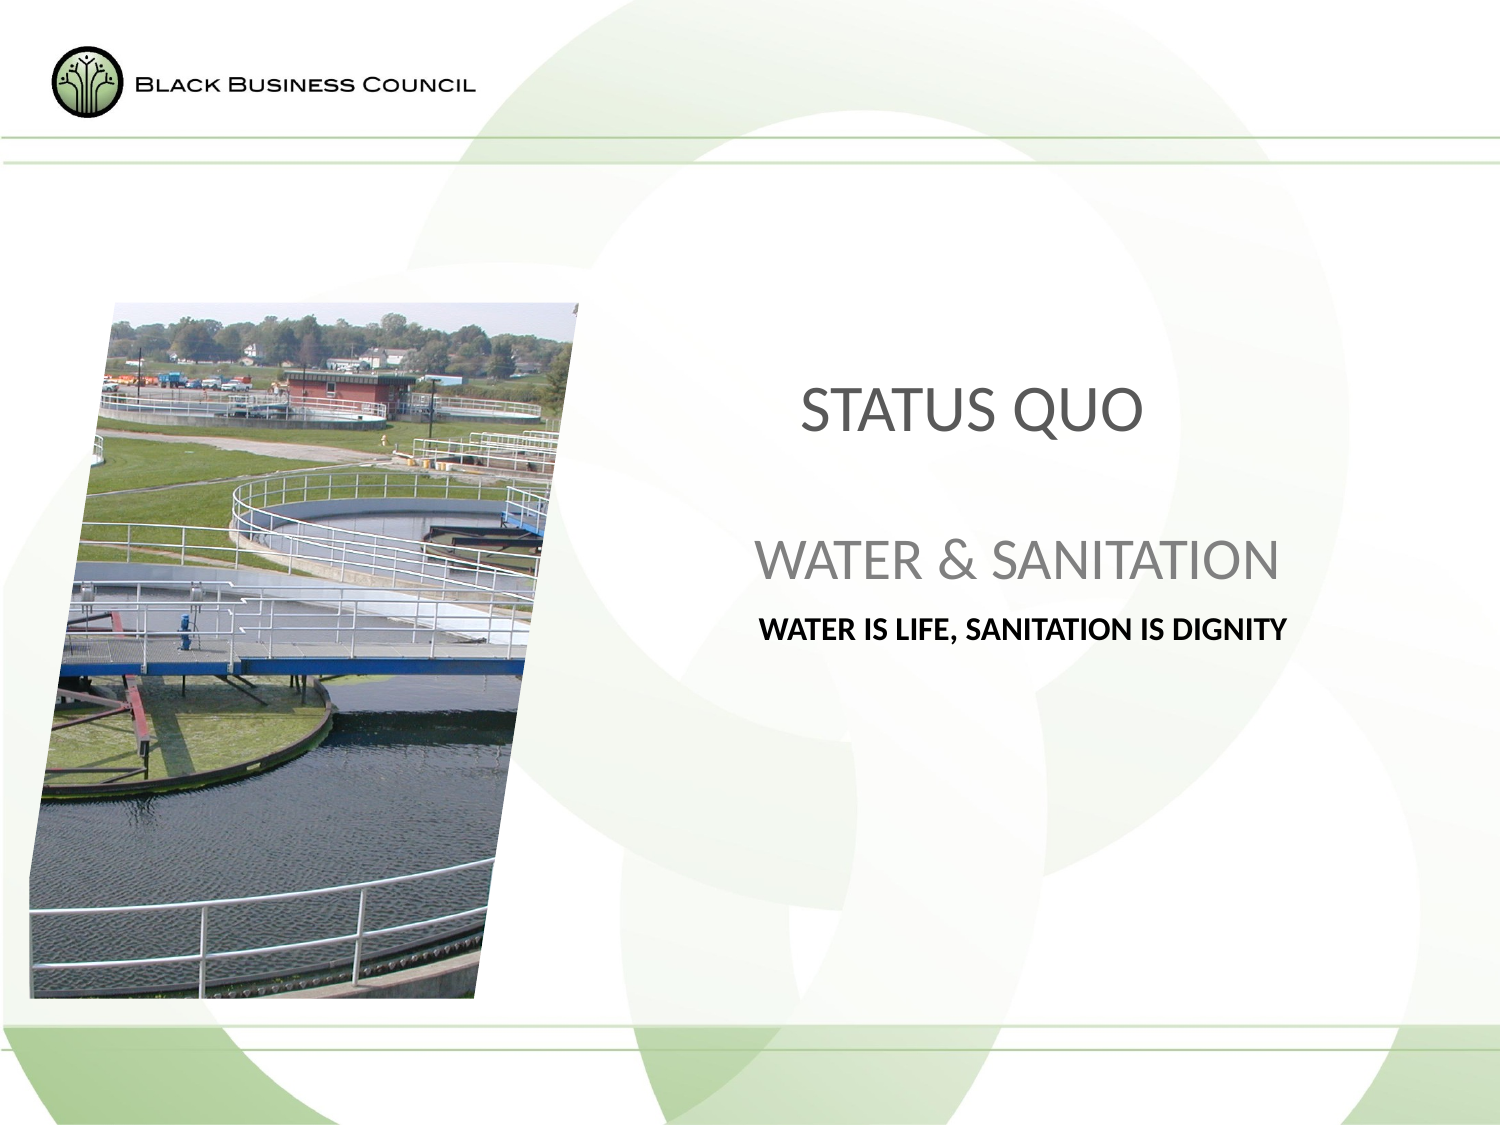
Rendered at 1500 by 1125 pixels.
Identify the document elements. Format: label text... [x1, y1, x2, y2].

picture [0, 0, 1500, 1125]
text_box WATER & SANITATION [583, 515, 1293, 651]
text_box WATER IS LIFE, SANITATION IS DIGNITY [669, 599, 1303, 655]
title STATUS QUO [785, 339, 1188, 471]
